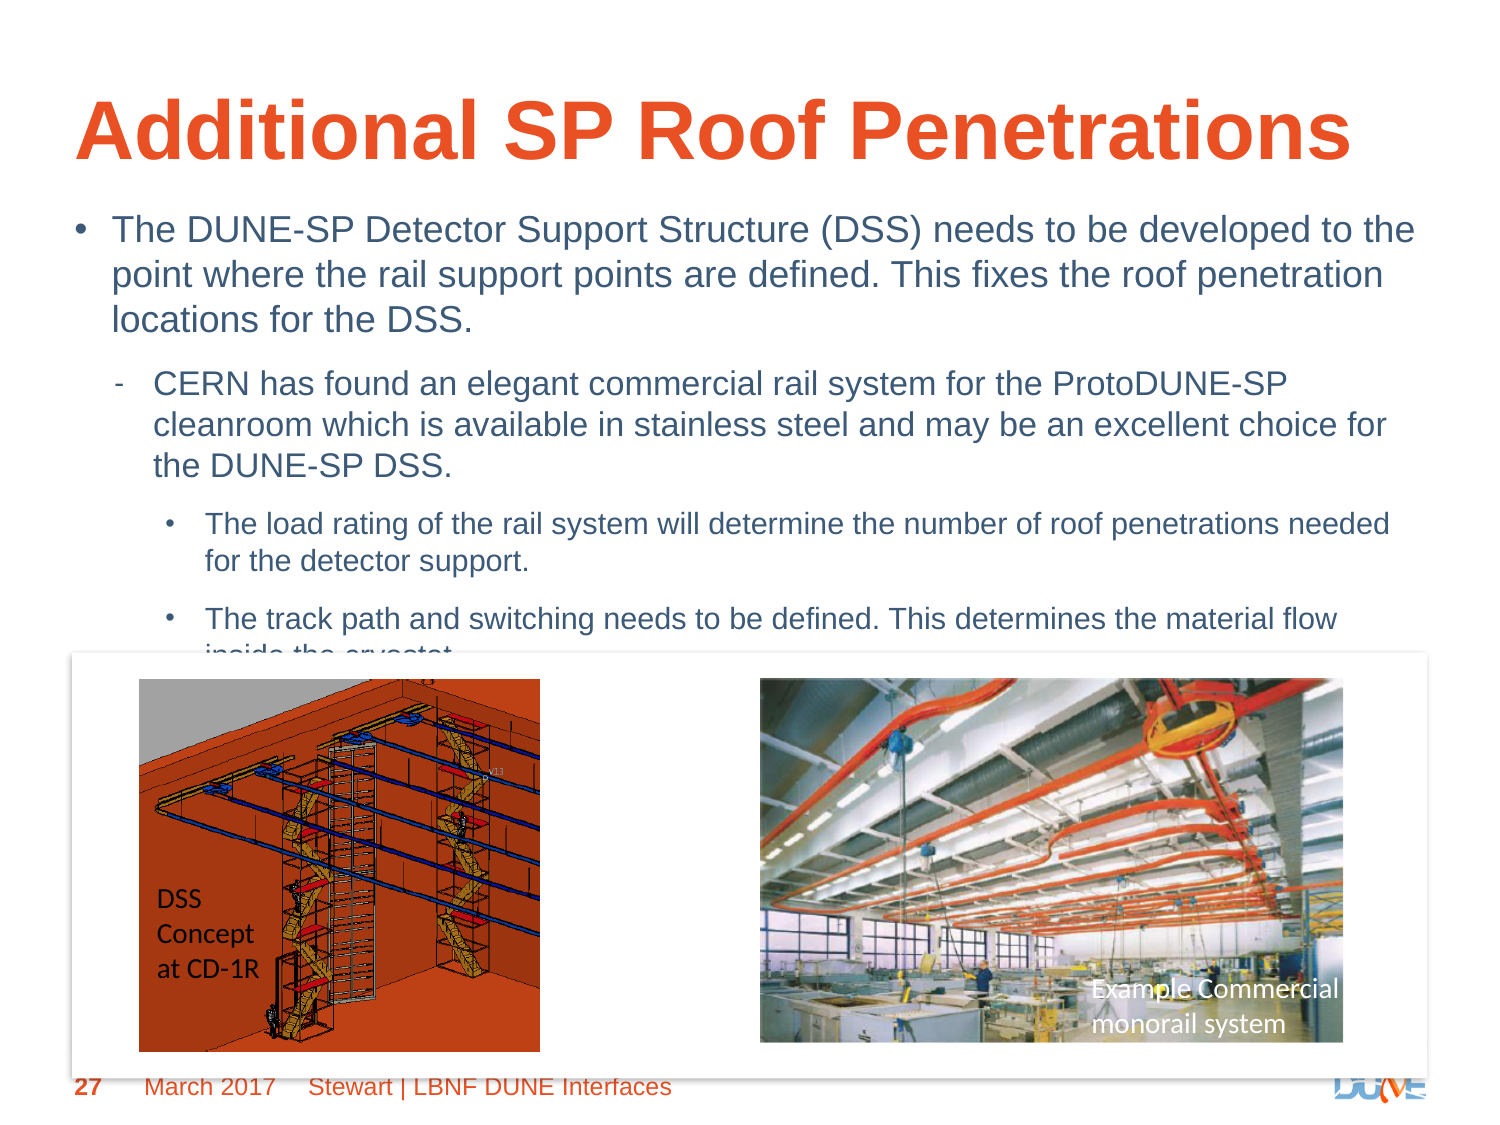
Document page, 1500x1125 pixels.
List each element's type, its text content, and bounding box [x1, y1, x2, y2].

picture [1333, 1079, 1427, 1104]
title Additional SP Roof Penetrations [74, 75, 1425, 183]
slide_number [145, 1087, 308, 1101]
footer Stewart | LBNF DUNE Interfaces [308, 1087, 1022, 1101]
slide_number 27 [74, 1087, 145, 1101]
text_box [71, 652, 1428, 1079]
list The DUNE-SP Detector Support Structure (DSS) needs to be developed to the point where the rail support points are defined. This fixes the roof penetration locations for the DSS. CERN has found an elegant commercial rail system for the ProtoDUNE-SP cleanroom which is available in stainless steel and may be an excellent choice for the DUNE-SP DSS. The load rating of the rail system will determine the number of roof penetrations needed for the detector support. The track path and switching needs to be defined. This determines the material flow inside the cryostat. The penetrations needed for cryogenic monitoring have to be placed in the roof. The HV feedthrus need to be placed relative to the cathode planes. Any penetrations needed for calibration purposes need to be specified. Any spare penetrations need to be identified. [74, 198, 1425, 650]
